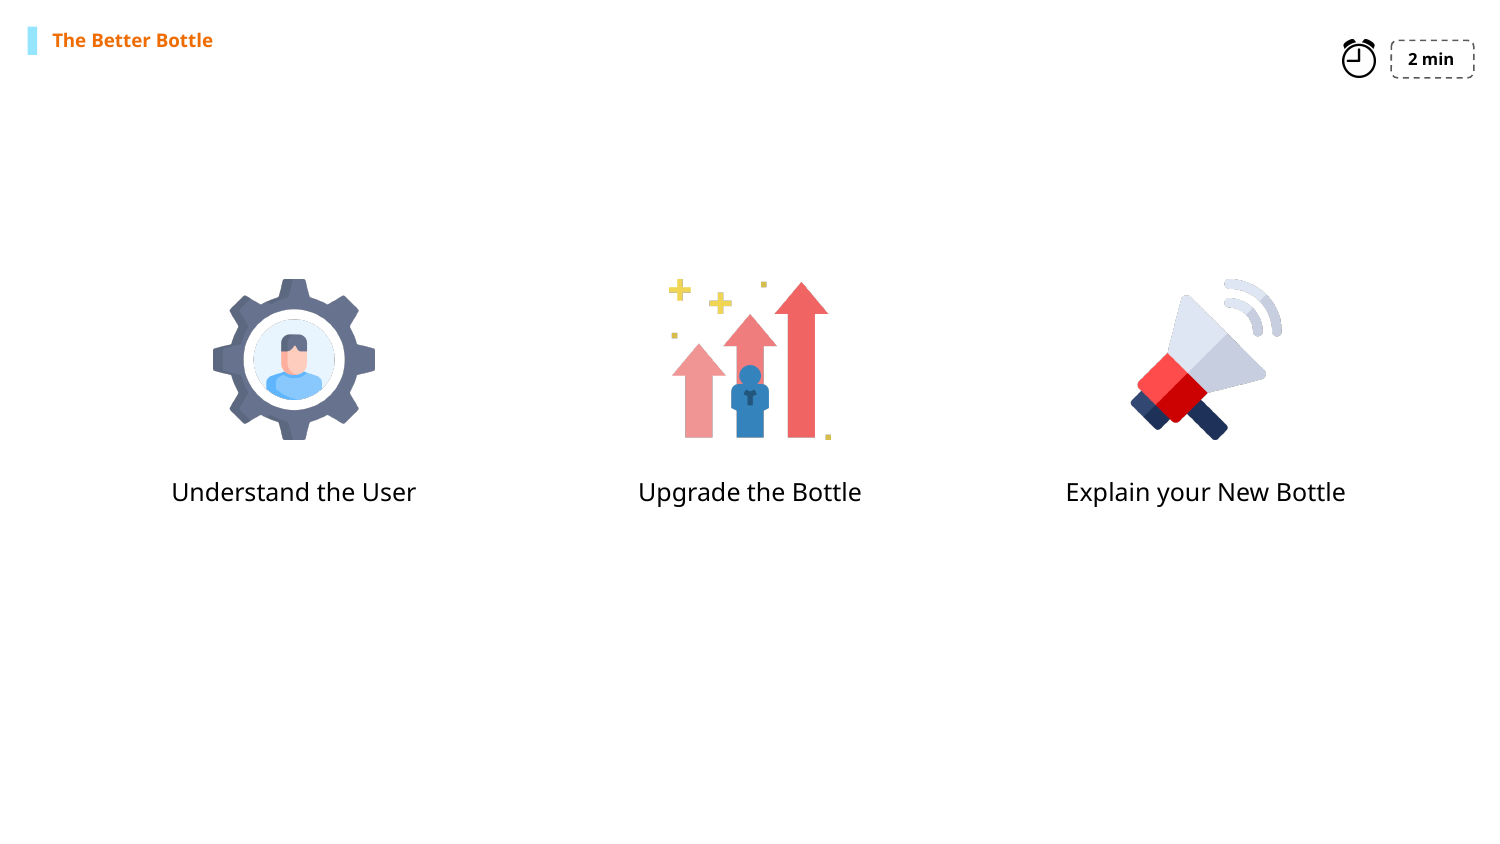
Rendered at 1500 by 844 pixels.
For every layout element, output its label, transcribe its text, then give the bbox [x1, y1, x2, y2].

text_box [1027, 279, 1385, 519]
title The Better Bottle [37, 14, 1002, 68]
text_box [571, 279, 929, 519]
text_box 2 min [1391, 40, 1474, 78]
picture [1341, 39, 1376, 78]
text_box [115, 279, 473, 519]
